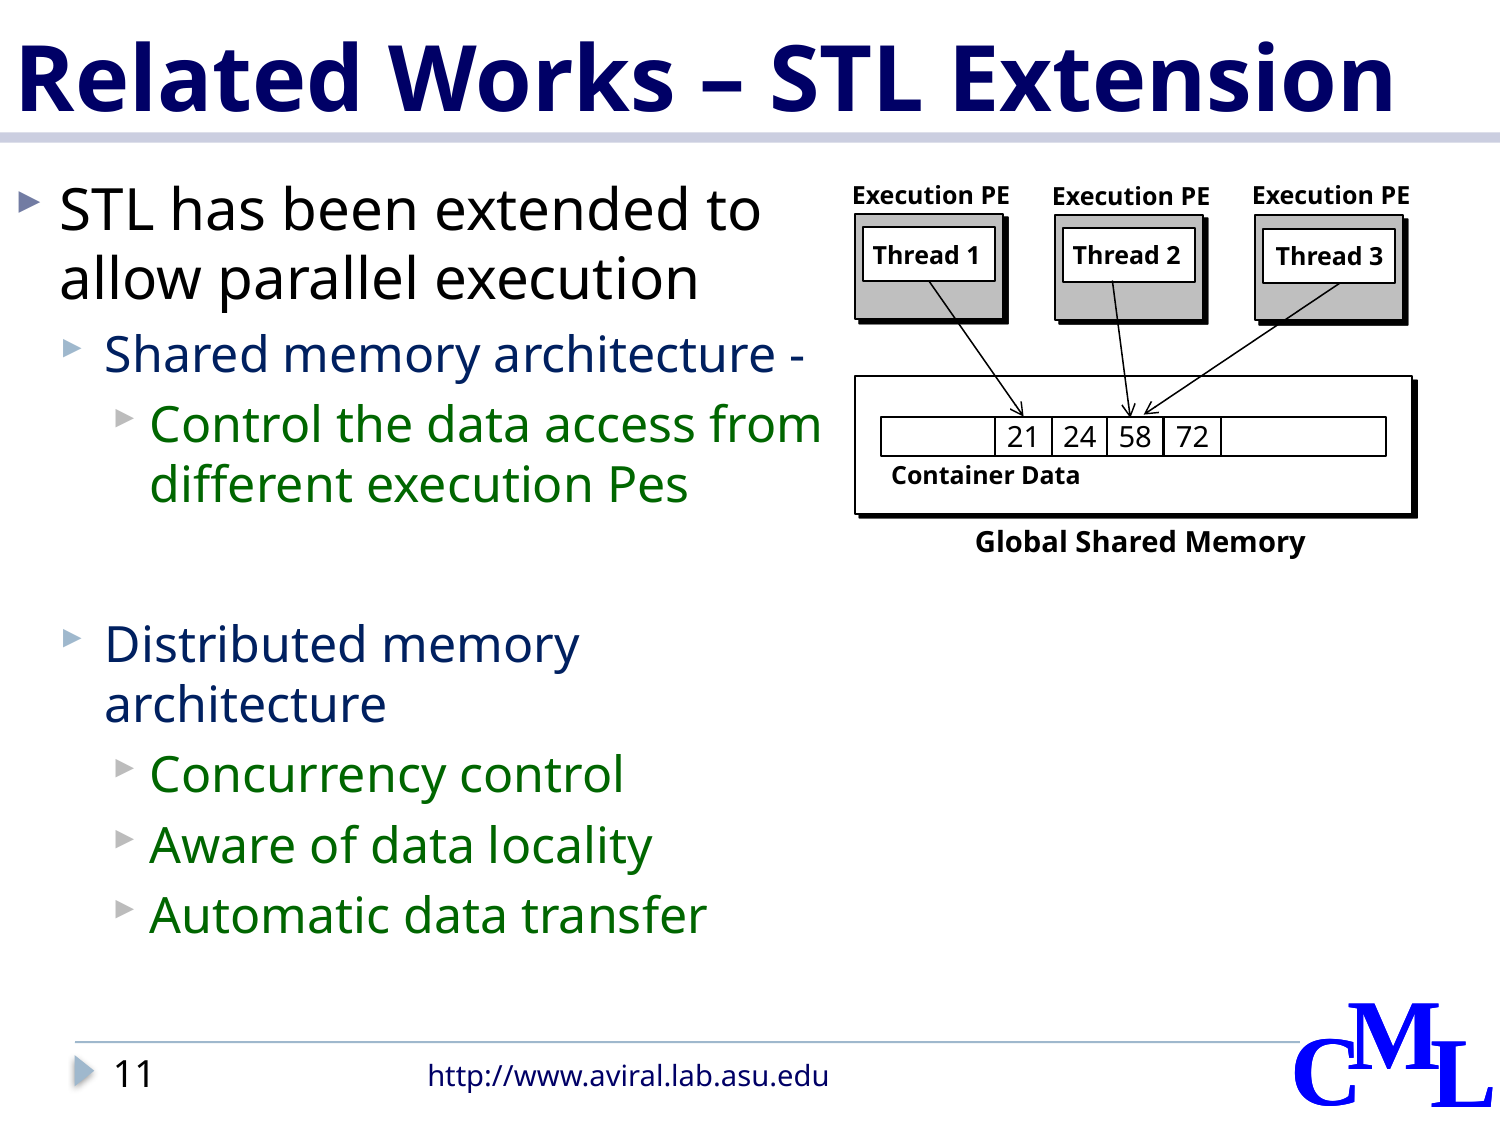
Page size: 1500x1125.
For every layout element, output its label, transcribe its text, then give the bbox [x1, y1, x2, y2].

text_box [851, 178, 1413, 559]
title Related Works – STL Extension [0, 0, 1500, 138]
slide_number 11 [98, 1042, 311, 1103]
list STL has been extended to allow parallel execution Shared memory architecture - Control the data access from different execution Pes Distributed memory architecture Concurrency control Aware of data locality Automatic data transfer [0, 164, 849, 1027]
